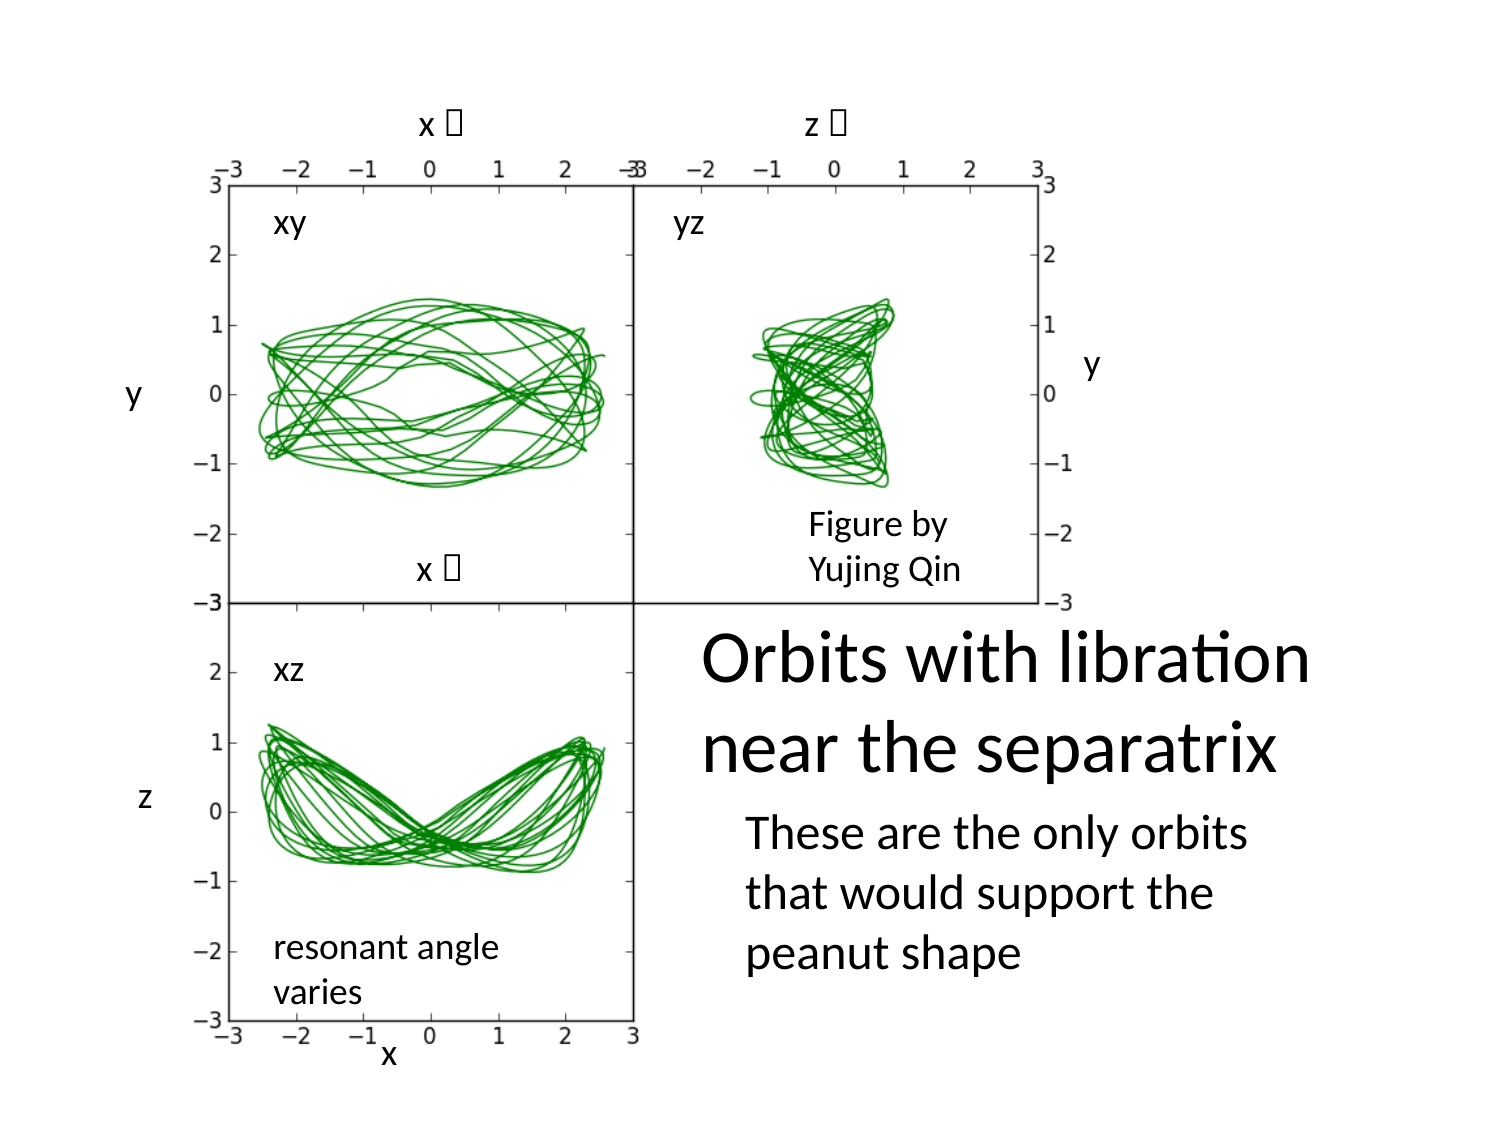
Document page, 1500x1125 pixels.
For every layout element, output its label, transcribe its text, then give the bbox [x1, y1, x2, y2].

text_box These are the only orbits that would support the peanut shape [1147, 792, 1289, 988]
picture [97, 81, 1142, 1125]
title Orbits with libration near the separatrix [1147, 648, 1356, 837]
